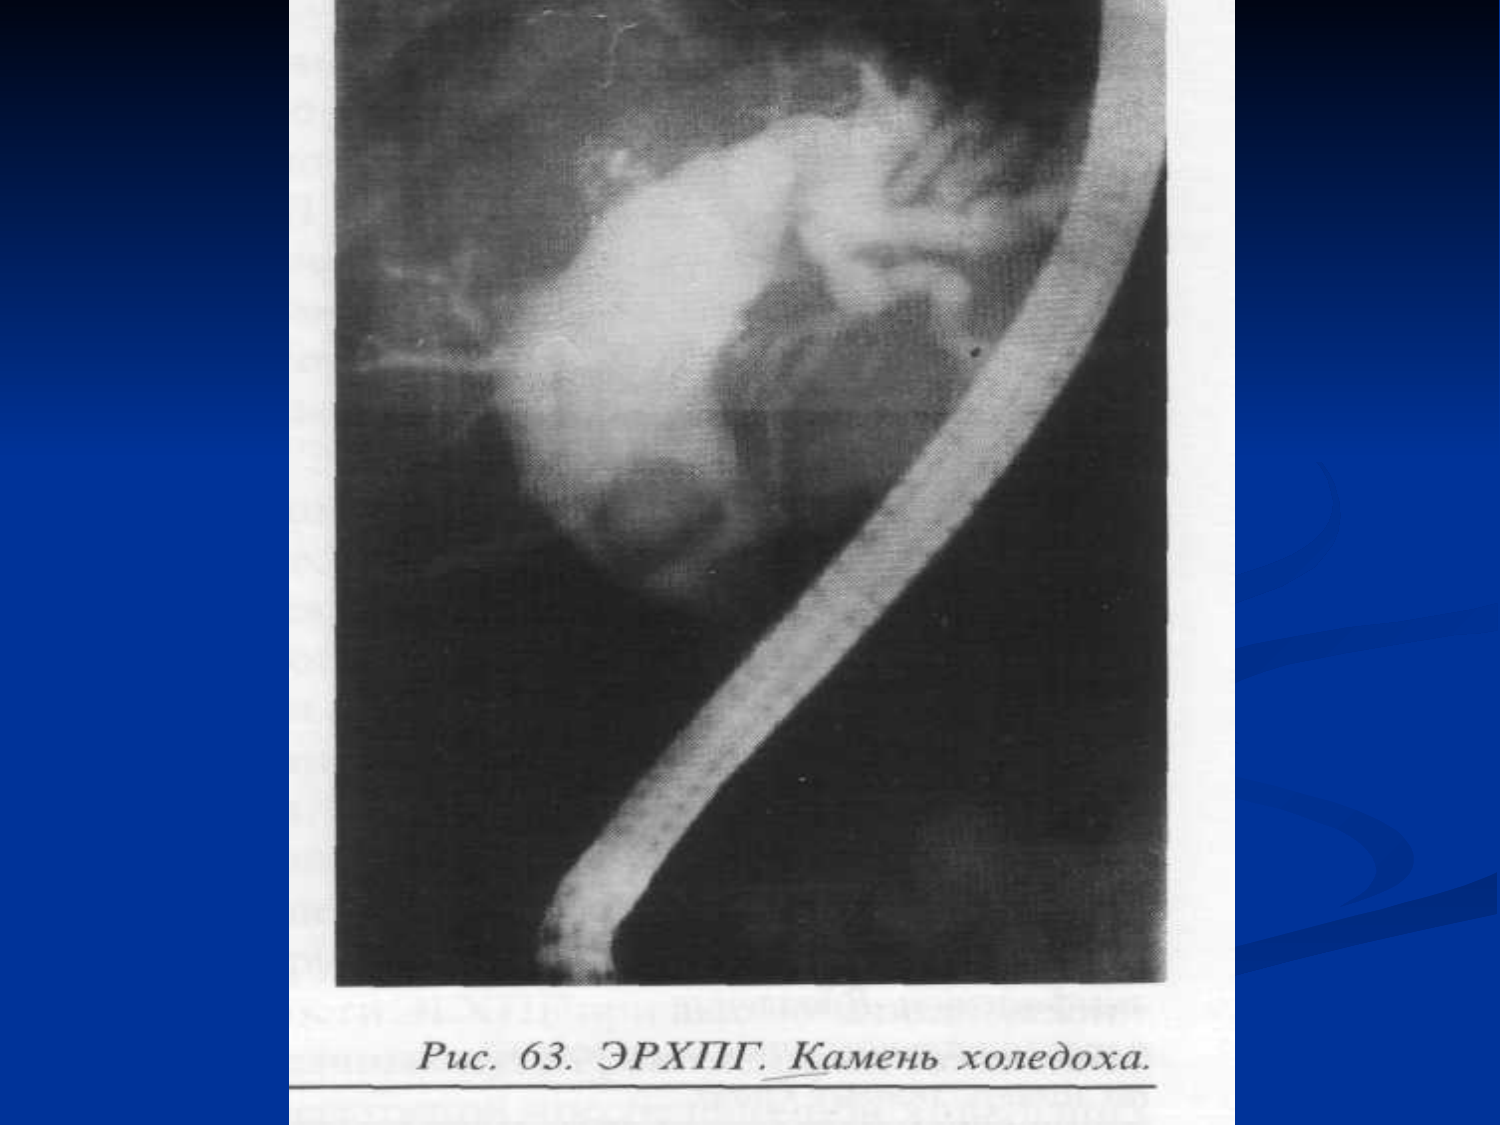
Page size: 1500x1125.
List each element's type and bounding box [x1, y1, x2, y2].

list [289, 0, 1235, 1125]
